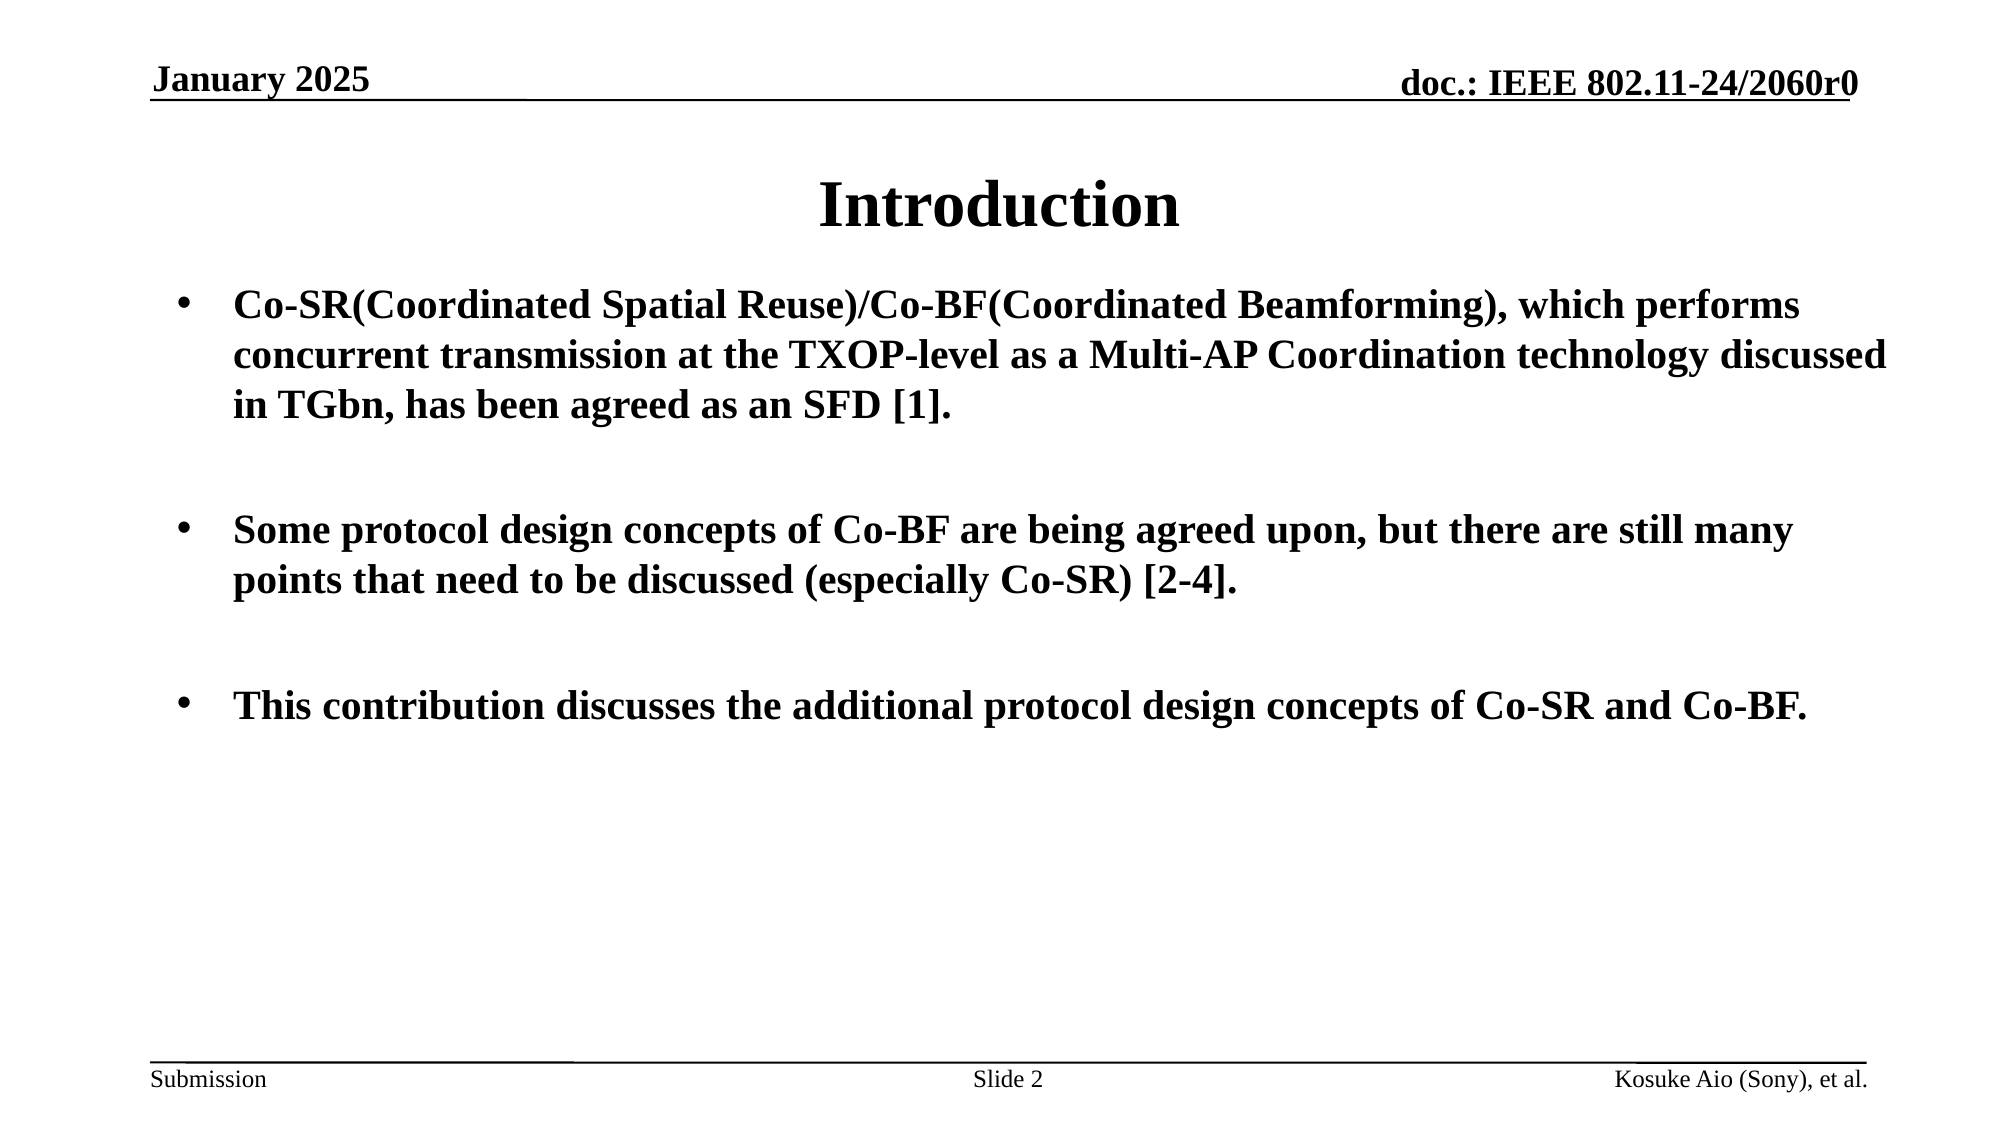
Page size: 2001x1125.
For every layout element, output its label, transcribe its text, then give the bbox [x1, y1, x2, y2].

text_box Co-SR(Coordinated Spatial Reuse)/Co-BF(Coordinated Beamforming), which performs concurrent transmission at the TXOP-level as a Multi-AP Coordination technology discussed in TGbn, has been agreed as an SFD [1]. Some protocol design concepts of Co-BF are being agreed upon, but there are still many points that need to be discussed (especially Co-SR) [2-4]. This contribution discusses the additional protocol design concepts of Co-SR and Co-BF. [152, 269, 1922, 1013]
footer Kosuke Aio (Sony), et al. [1171, 1061, 1869, 1093]
slide_number Slide 2 [950, 1061, 1067, 1123]
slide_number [152, 54, 563, 100]
title Introduction [149, 112, 1850, 288]
